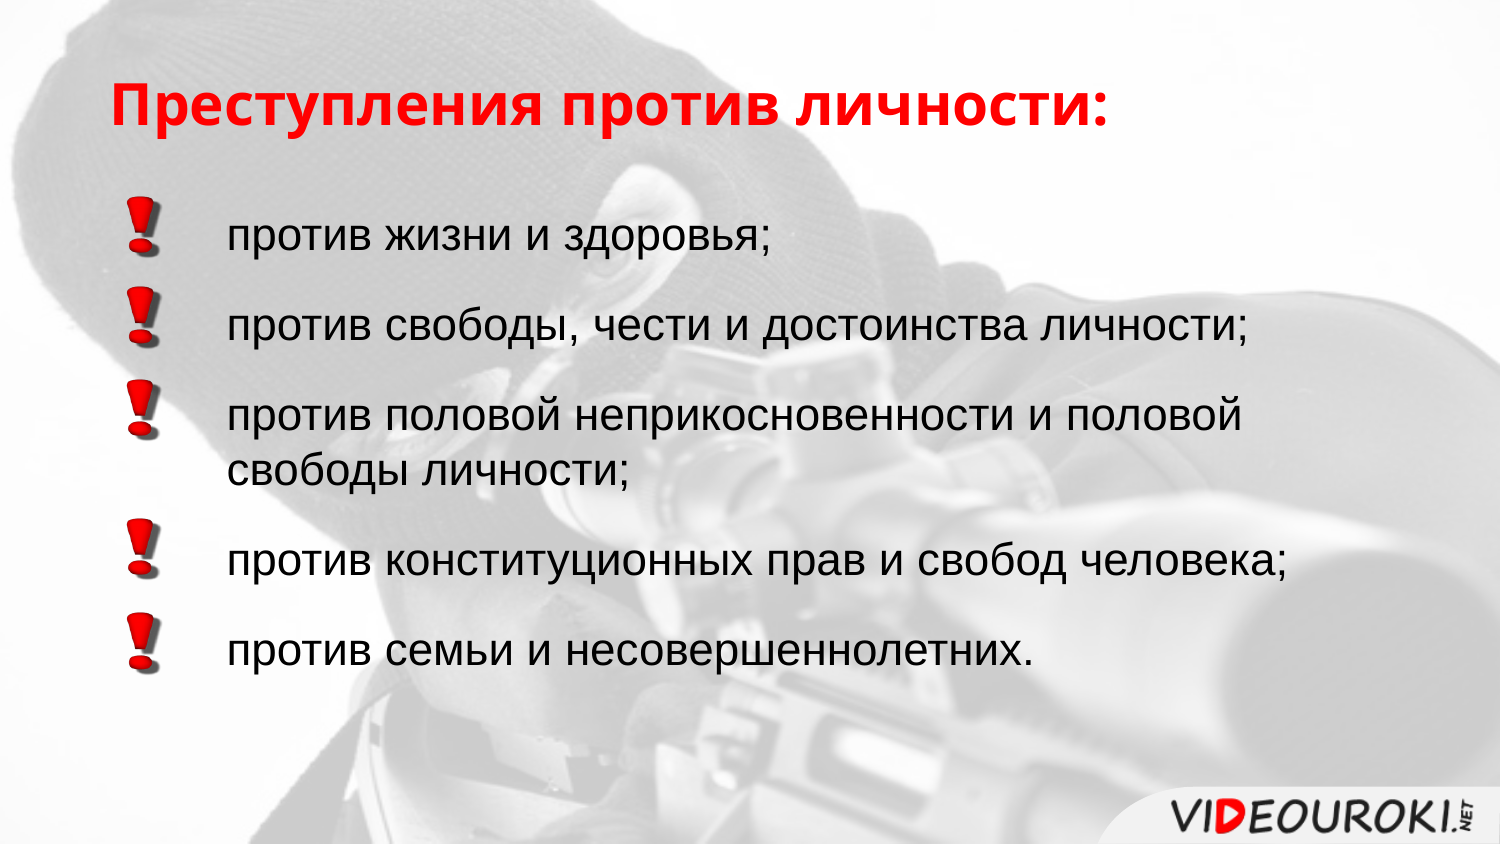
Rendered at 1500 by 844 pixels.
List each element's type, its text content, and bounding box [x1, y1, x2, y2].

picture [88, 194, 196, 261]
picture [88, 284, 196, 351]
text_box Преступления против личности: [95, 59, 1169, 145]
picture [88, 610, 196, 677]
picture [88, 376, 195, 443]
picture [88, 516, 195, 582]
text_box против жизни и здоровья; против свободы, чести и достоинства личности; против половой неприкосновенности и половой свободы личности; против конституционных прав и свобод человека; против семьи и несовершеннолетних. [211, 197, 1453, 682]
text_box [1097, 786, 1500, 844]
